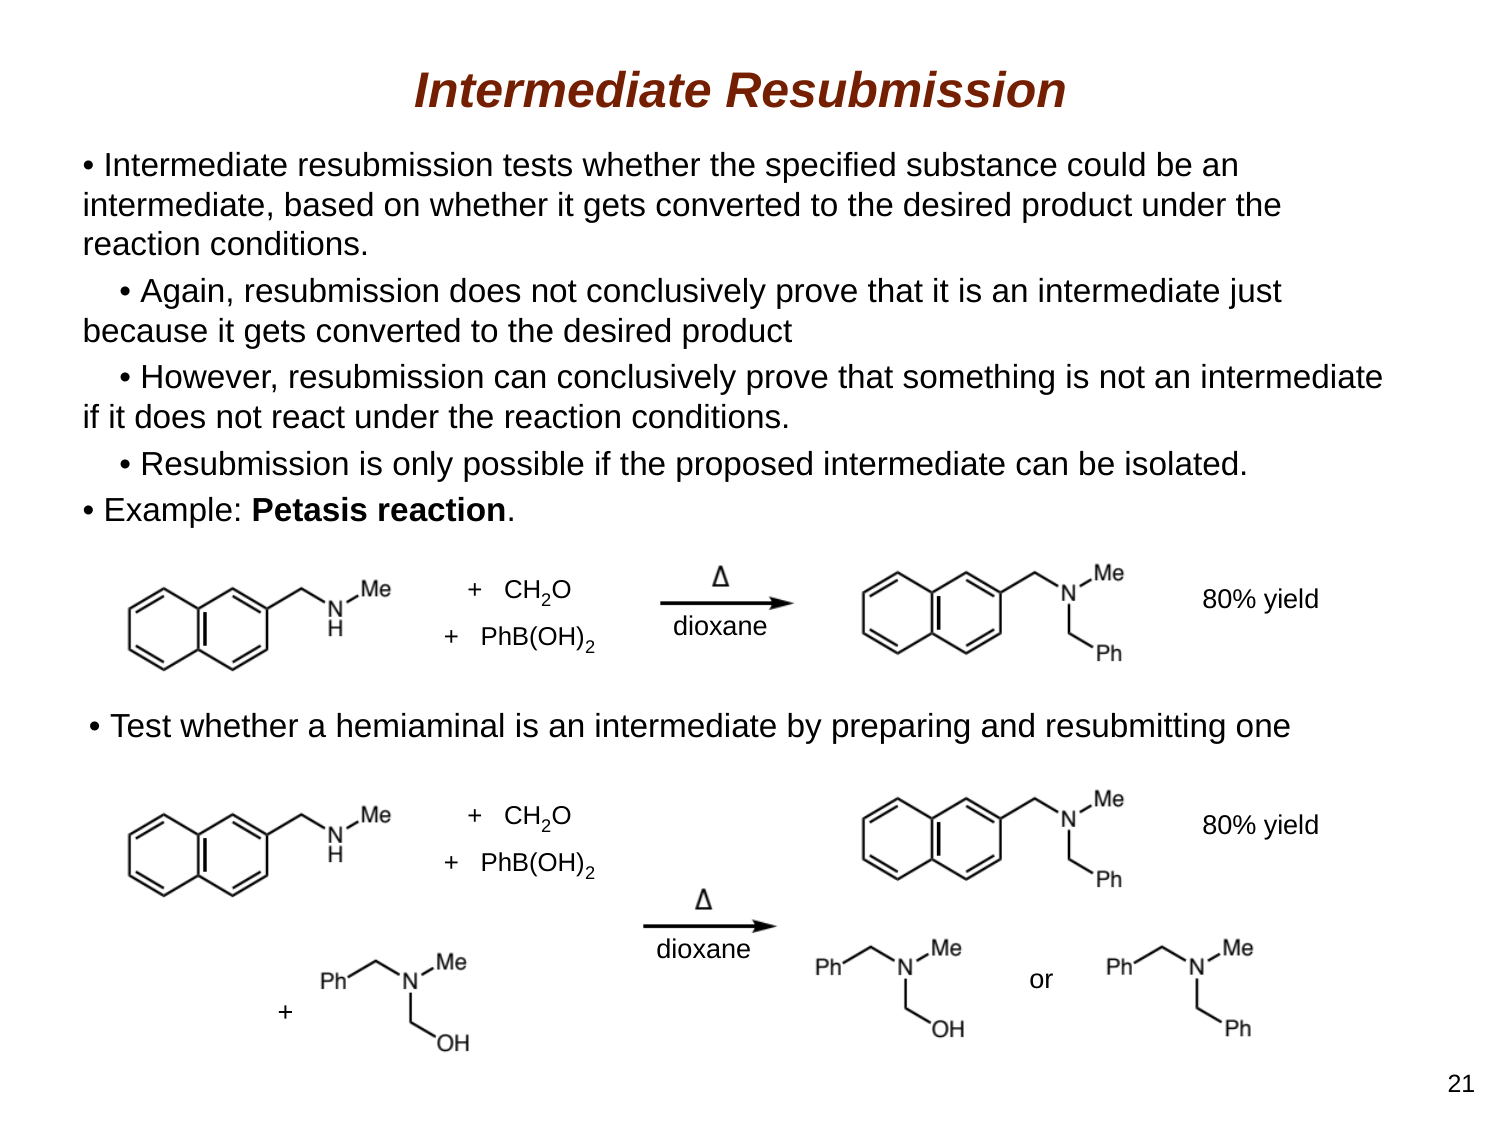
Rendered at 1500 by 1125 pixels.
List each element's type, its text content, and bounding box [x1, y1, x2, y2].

picture [857, 559, 1127, 664]
text_box or [1009, 954, 1073, 1007]
text_box • Intermediate resubmission tests whether the specified substance could be an intermediate, based on whether it gets converted to the desired product under the reaction conditions. • Again, resubmission does not conclusively prove that it is an intermediate just because it gets converted to the desired product • However, resubmission can conclusively prove that something is not an intermediate if it does not react under the reaction conditions. • Resubmission is only possible if the proposed intermediate can be isolated. • Example: Petasis reaction. [67, 135, 1412, 558]
text_box dioxane [611, 923, 796, 976]
text_box dioxane [628, 600, 813, 653]
picture [658, 562, 796, 613]
picture [124, 802, 394, 900]
text_box + CH2O [393, 565, 646, 612]
picture [317, 949, 470, 1054]
picture [124, 576, 394, 674]
text_box + CH2O [393, 791, 646, 838]
picture [1103, 935, 1255, 1038]
picture [641, 885, 780, 936]
text_box 80% yield [1146, 574, 1376, 630]
text_box 80% yield [1146, 800, 1376, 856]
slide_number 21 [1432, 1053, 1500, 1113]
text_box + PhB(OH)2 [399, 838, 646, 891]
picture [857, 785, 1127, 890]
text_box + PhB(OH)2 [399, 612, 646, 665]
title Intermediate Resubmission [106, 49, 1376, 129]
text_box • Test whether a hemiaminal is an intermediate by preparing and resubmitting one [73, 696, 1418, 815]
text_box + [253, 986, 311, 1039]
picture [812, 935, 965, 1040]
